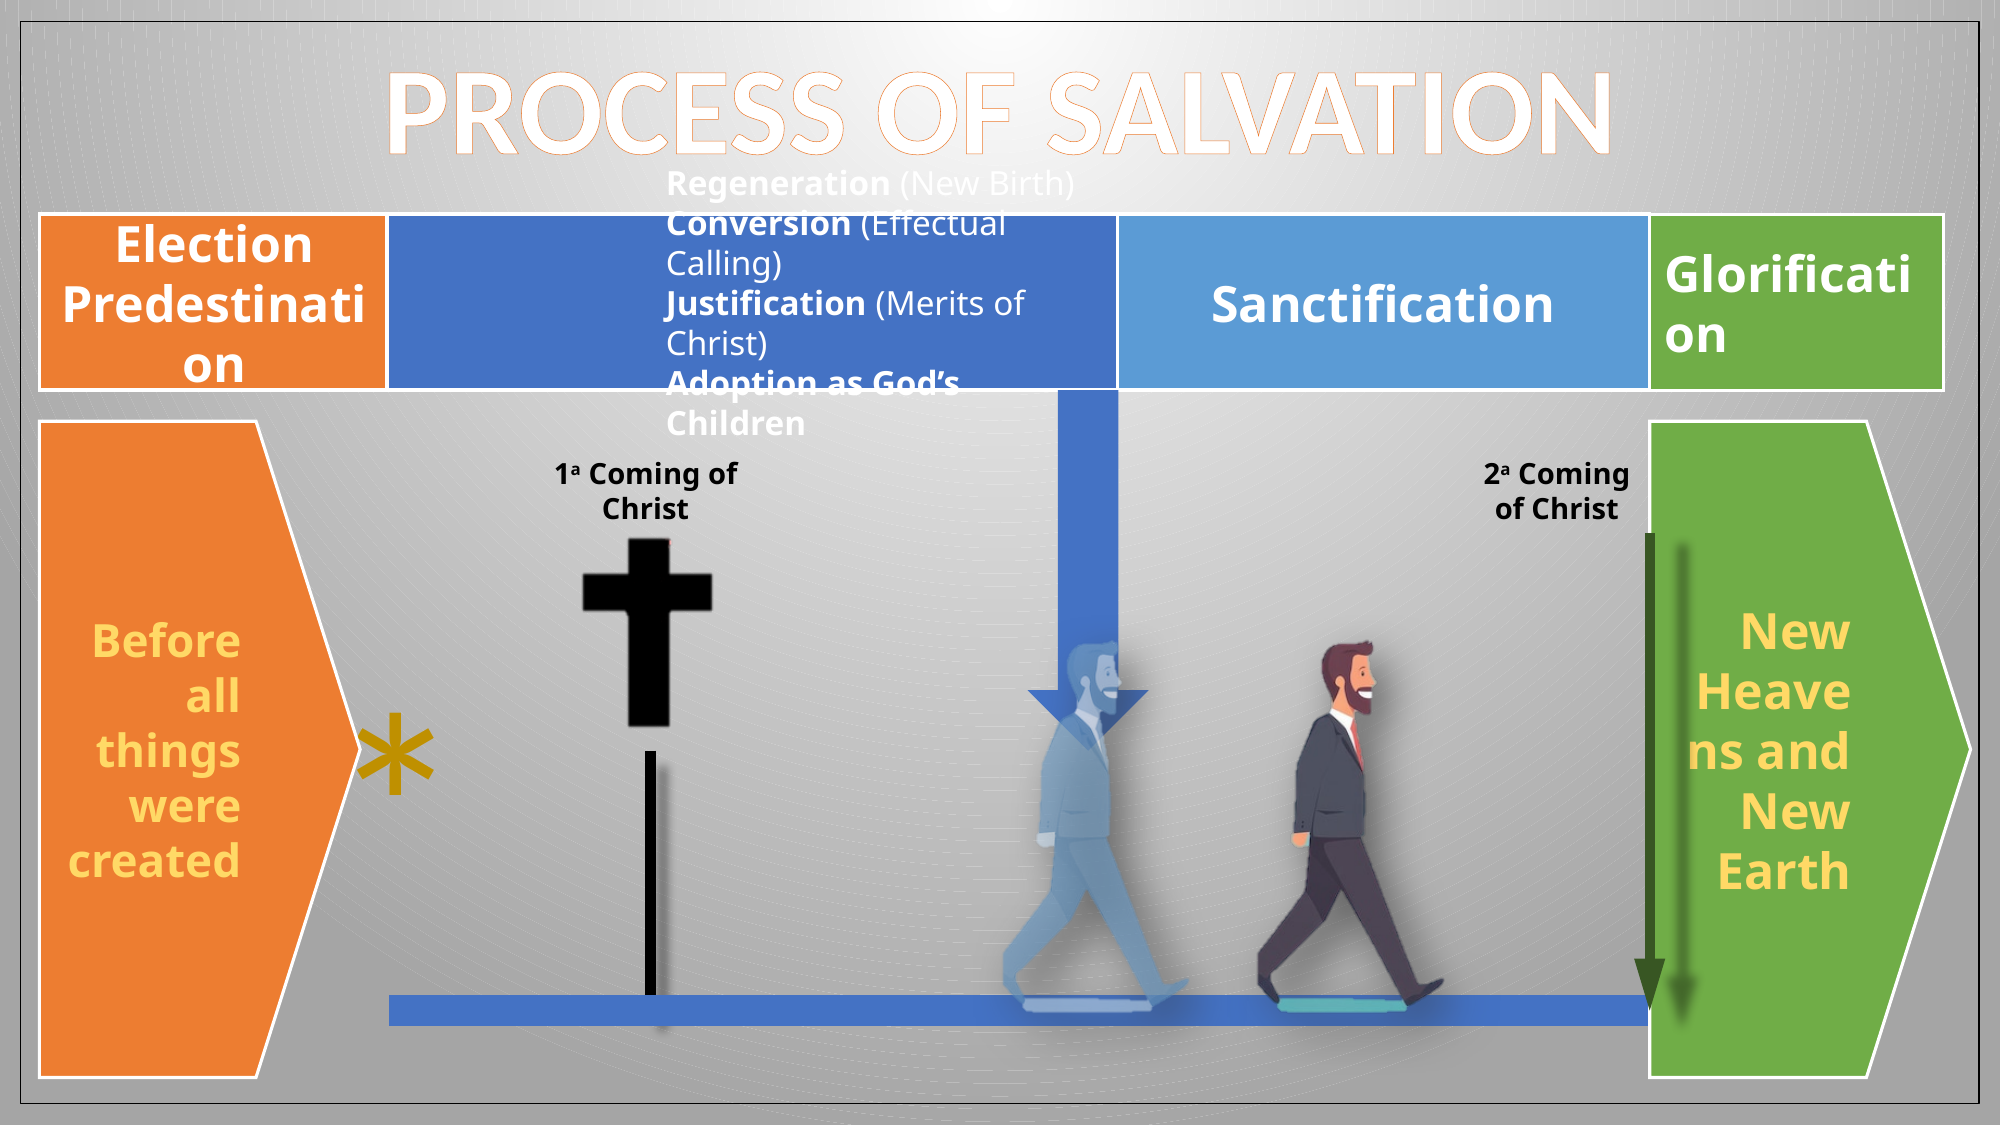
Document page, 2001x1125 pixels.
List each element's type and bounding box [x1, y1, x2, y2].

text_box [20, 21, 1980, 1104]
picture [977, 570, 1496, 1082]
picture [569, 534, 732, 751]
